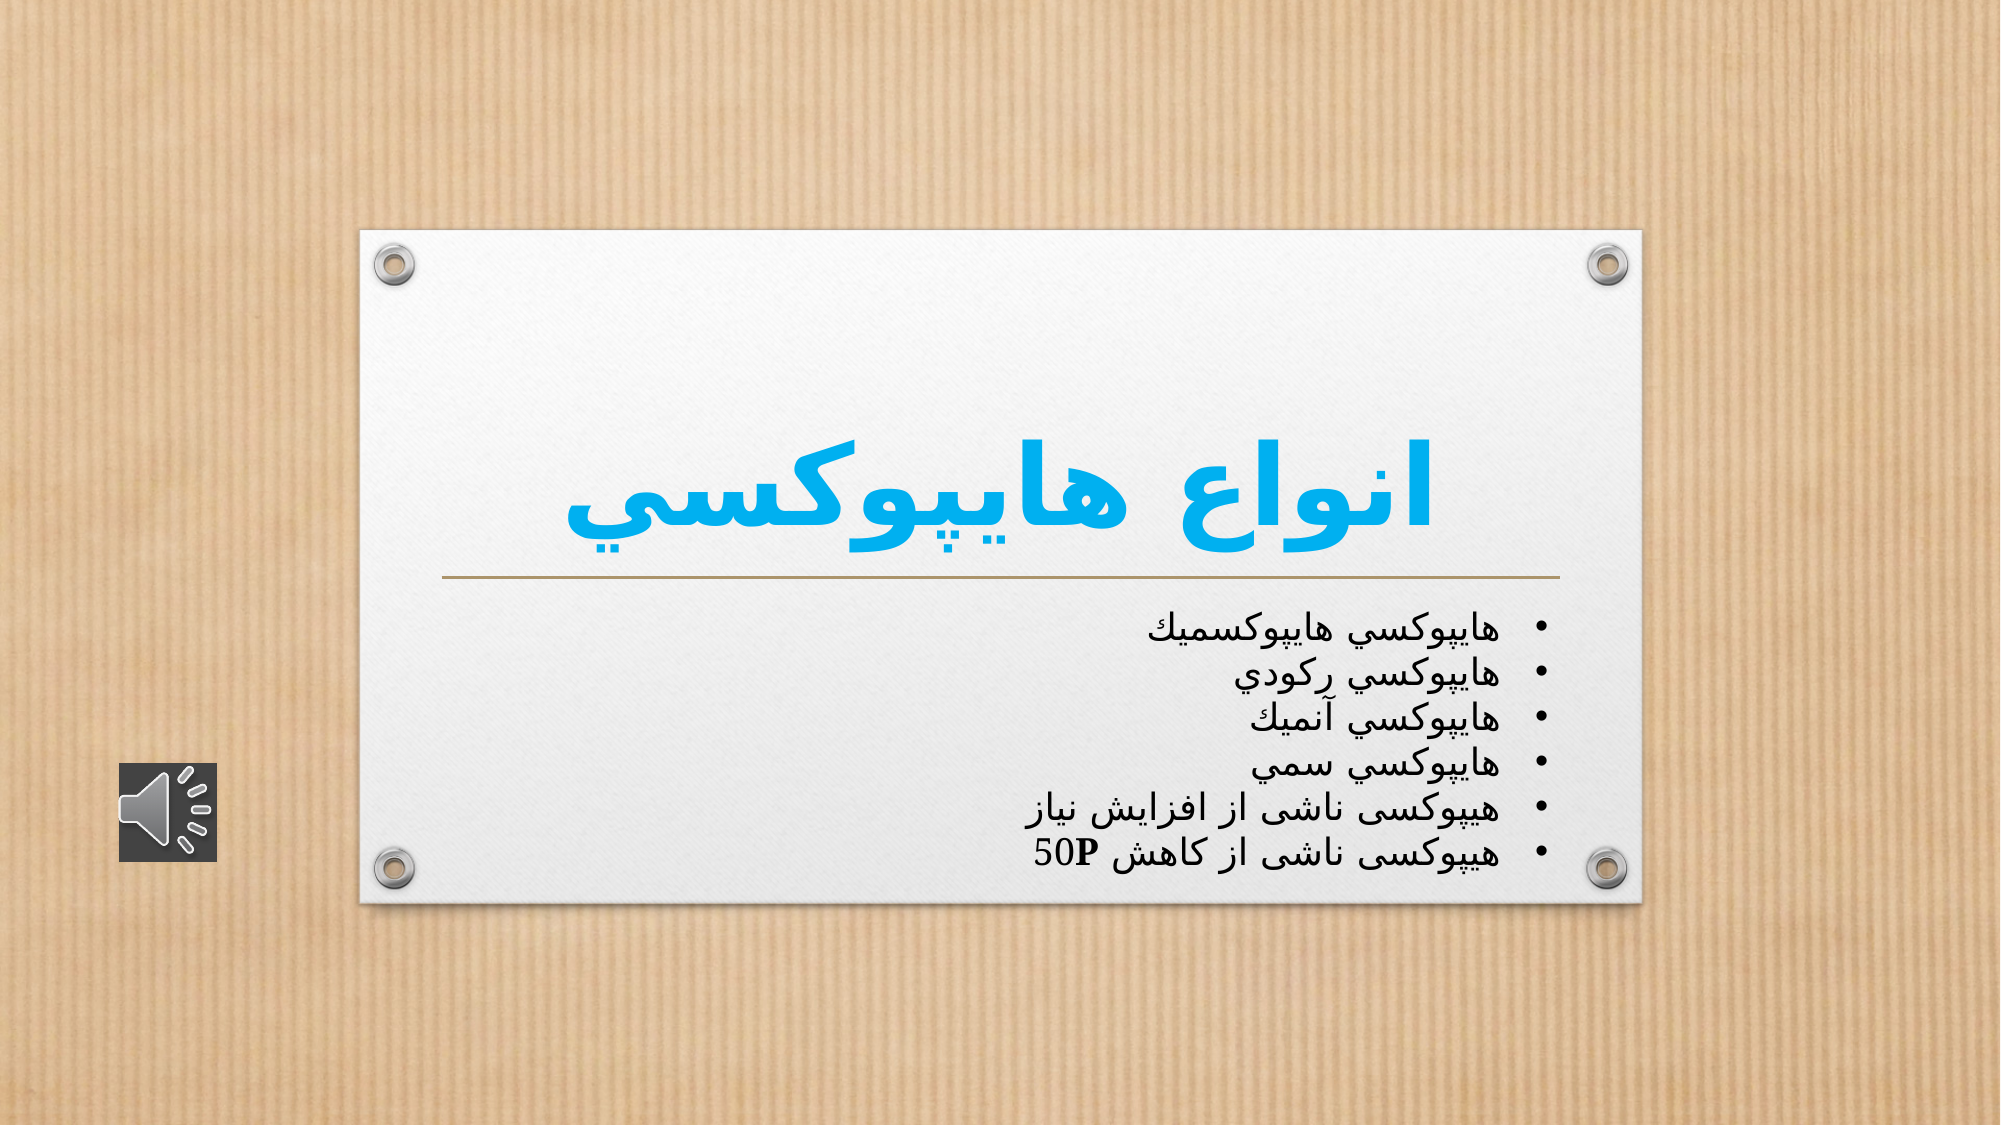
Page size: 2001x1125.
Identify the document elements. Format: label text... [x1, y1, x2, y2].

text_box هايپوكسي هايپوكسميك هايپوكسي ركودي هايپوكسي آنميك هايپوكسي سمي هیپوكسی ناشی از افزایش نیاز هیپوکسی ناشی از کاهش 50P [1011, 595, 1563, 881]
picture [0, 0, 2001, 1125]
title انواع هايپوكسي [441, 306, 1560, 556]
